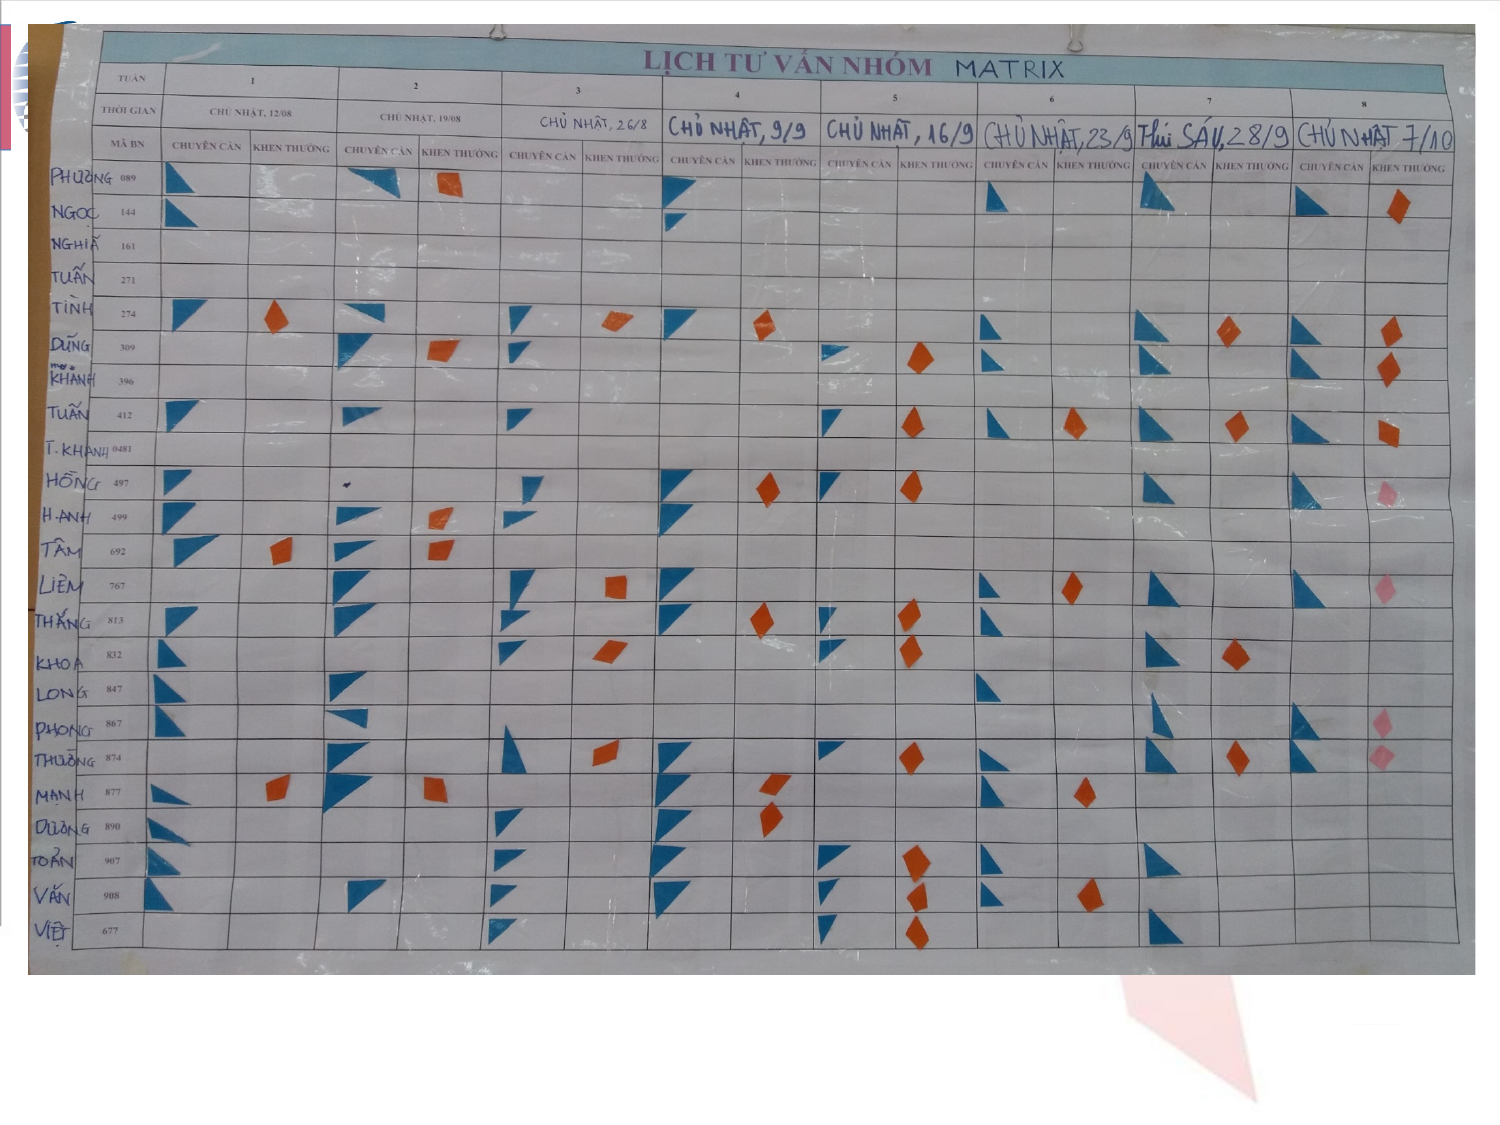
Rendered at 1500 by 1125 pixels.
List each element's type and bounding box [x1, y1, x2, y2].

picture [0, 0, 1500, 1125]
list [27, 24, 1476, 976]
